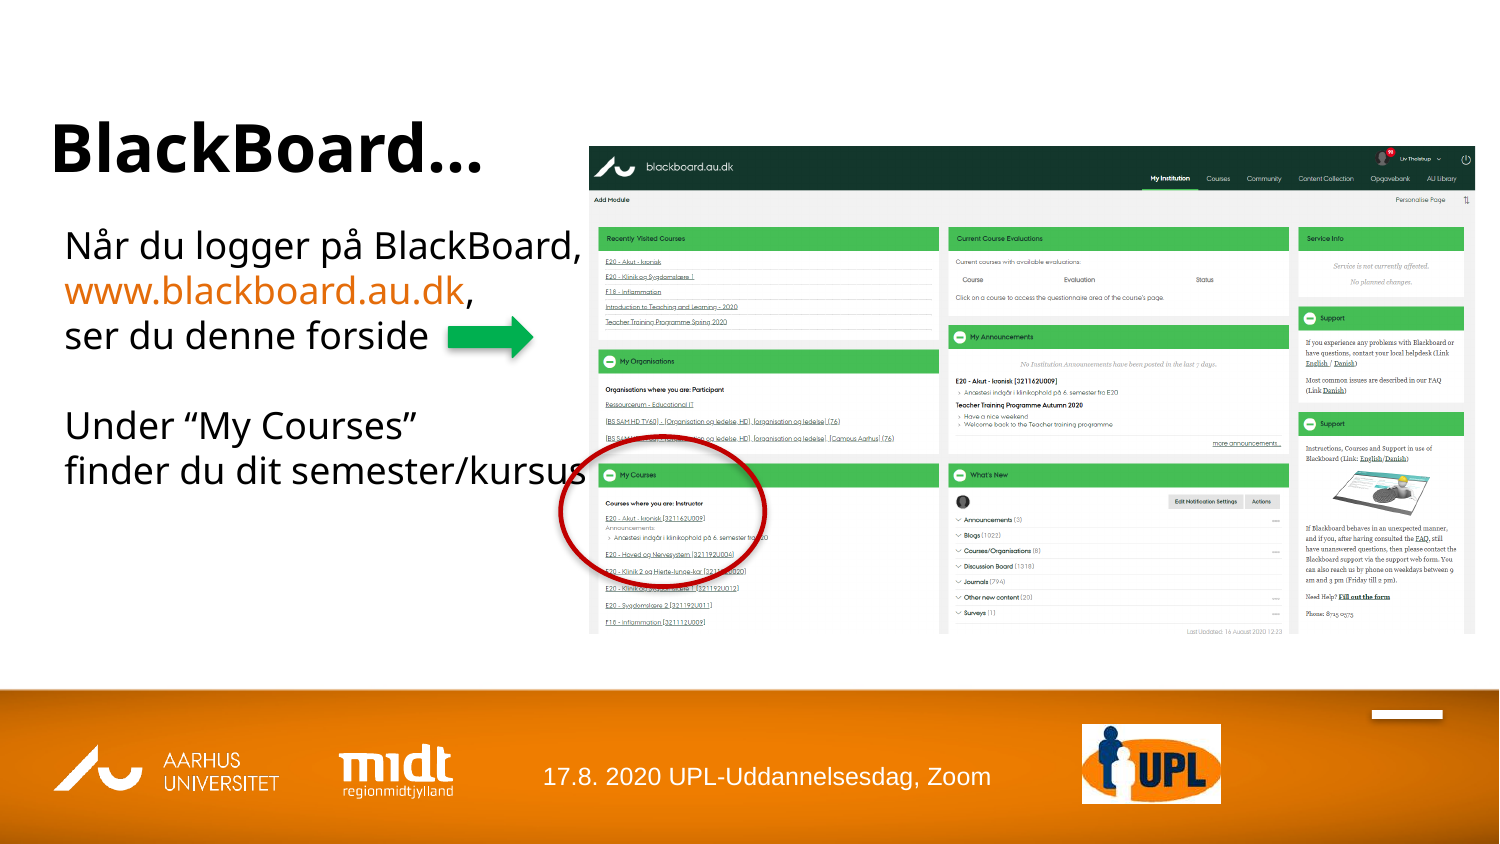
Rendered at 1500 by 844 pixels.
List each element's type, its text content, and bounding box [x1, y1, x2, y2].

text_box [559, 463, 583, 560]
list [588, 145, 1476, 634]
text_box [447, 316, 534, 359]
text_box Når du logger på BlackBoard, www.blackboard.au.dk, ser du denne forside Under “My Courses” finder du dit semester/kursus [49, 214, 583, 545]
picture [0, 0, 1499, 844]
title BlackBoard… [16, 90, 519, 202]
